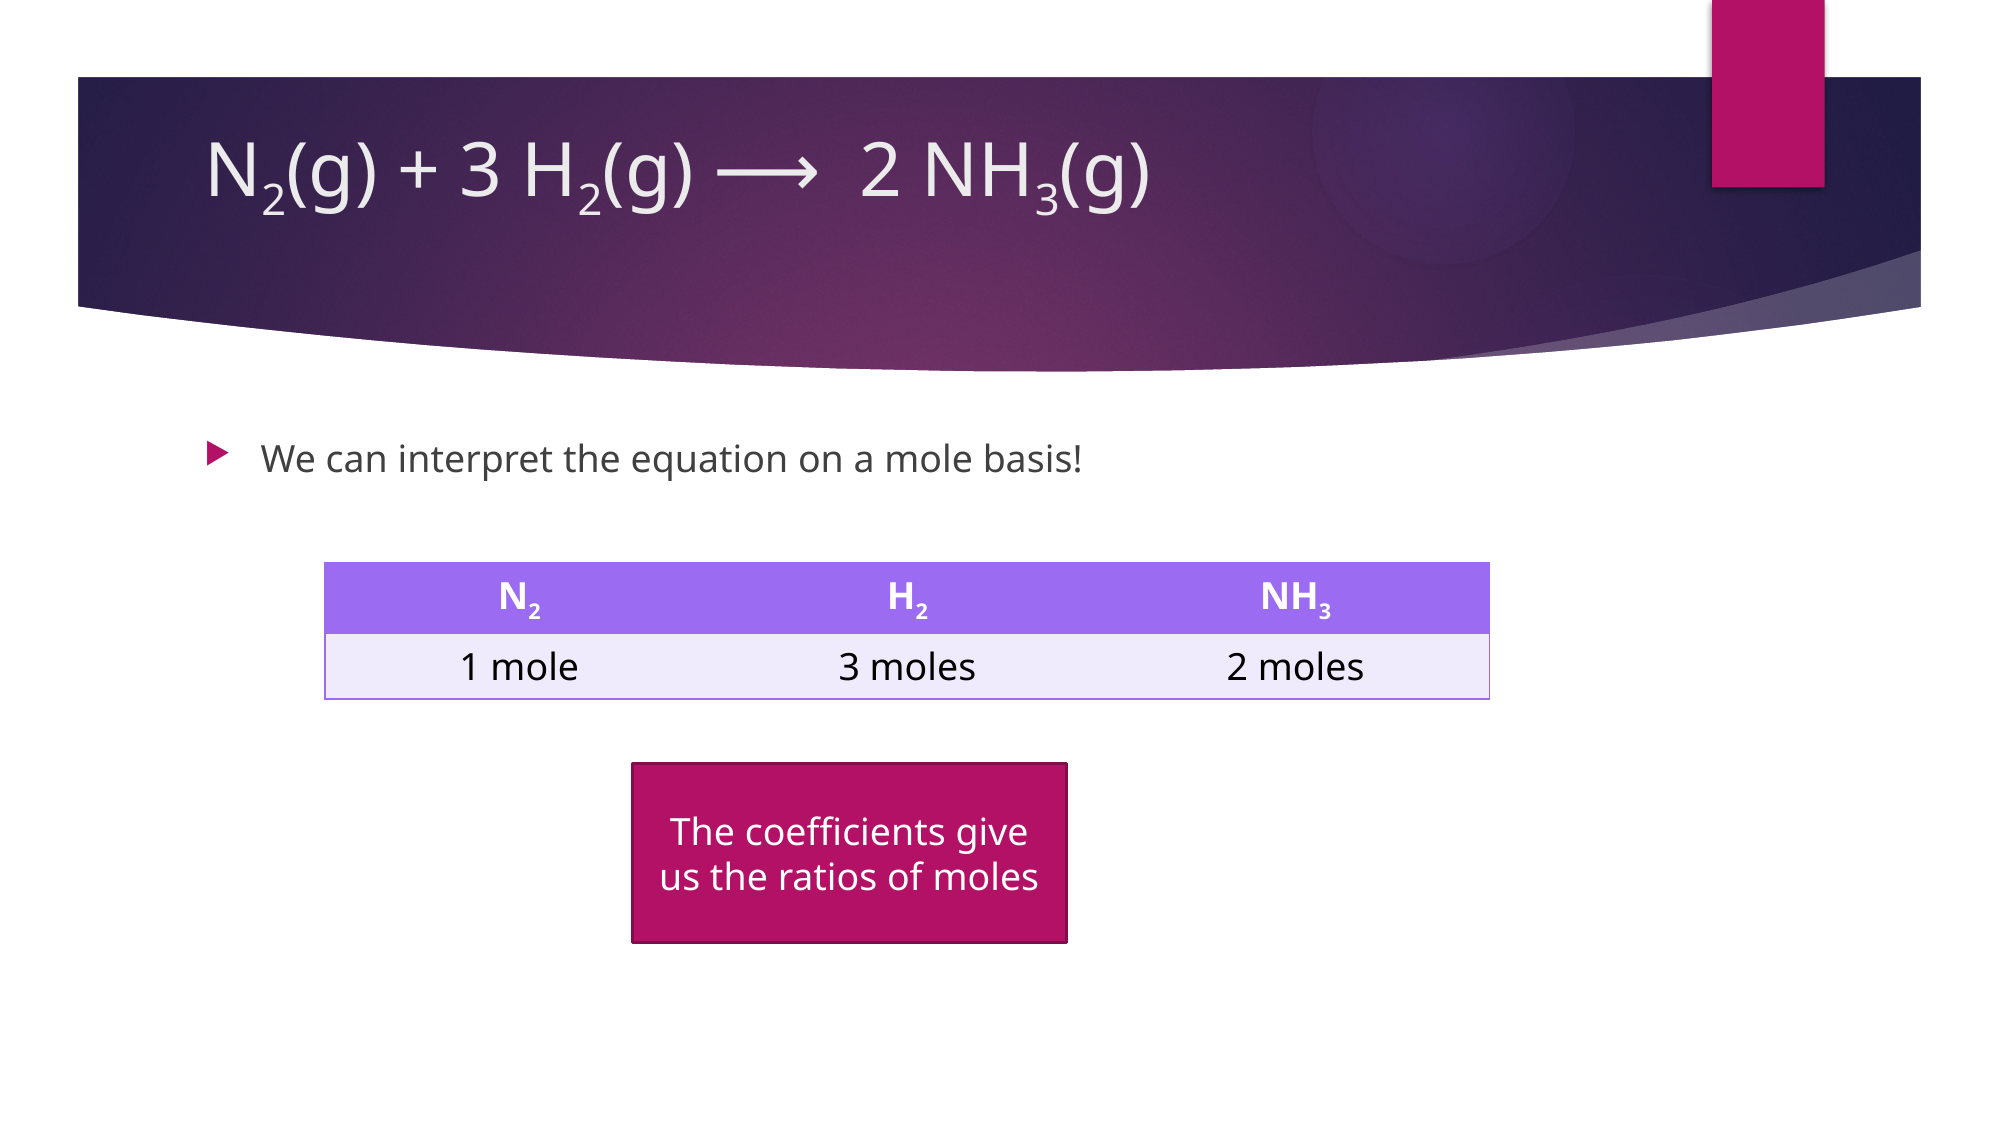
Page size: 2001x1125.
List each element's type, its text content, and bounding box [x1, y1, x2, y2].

table_header NH3 [1101, 563, 1489, 632]
table_cell 1 mole [326, 634, 713, 698]
table_header N2 [326, 563, 713, 632]
table_cell 3 moles [713, 634, 1101, 698]
table_cell 2 moles [1101, 634, 1489, 698]
list We can interpret the equation on a mole basis! [189, 427, 1638, 544]
table_header H2 [713, 563, 1101, 632]
title N2(g) + 3 H2(g) ⟶ 2 NH3(g) [189, 159, 1627, 276]
text_box The coefficients give us the ratios of moles [631, 762, 1068, 944]
